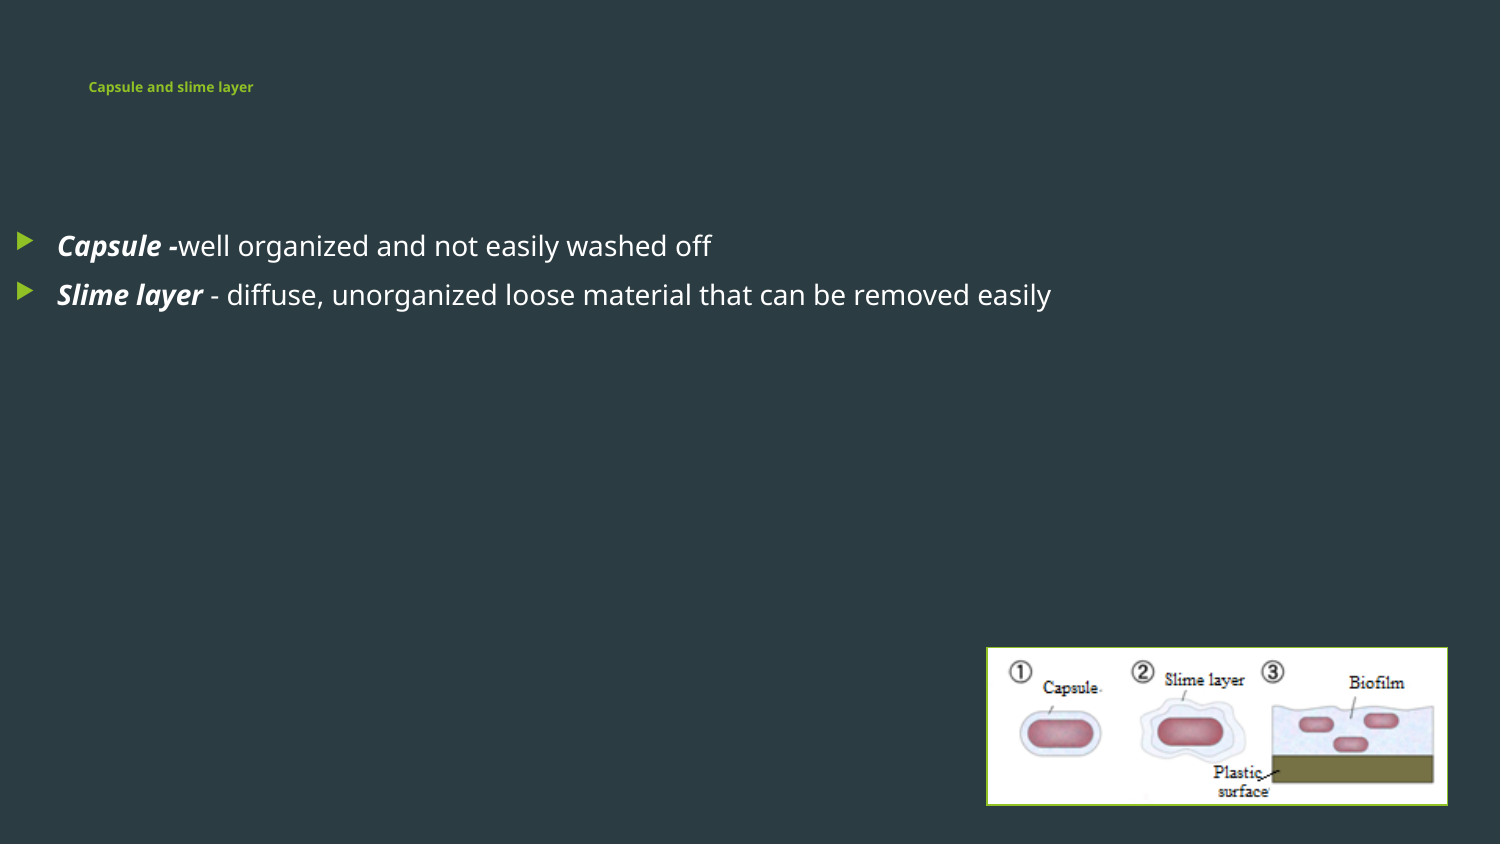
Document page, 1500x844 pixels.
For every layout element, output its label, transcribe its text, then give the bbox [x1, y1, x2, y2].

picture [986, 647, 1448, 805]
list Capsule -well organized and not easily washed off Slime layer - diffuse, unorganized loose material that can be removed easily [0, 171, 1477, 761]
title Capsule and slime layer [73, 37, 1427, 138]
